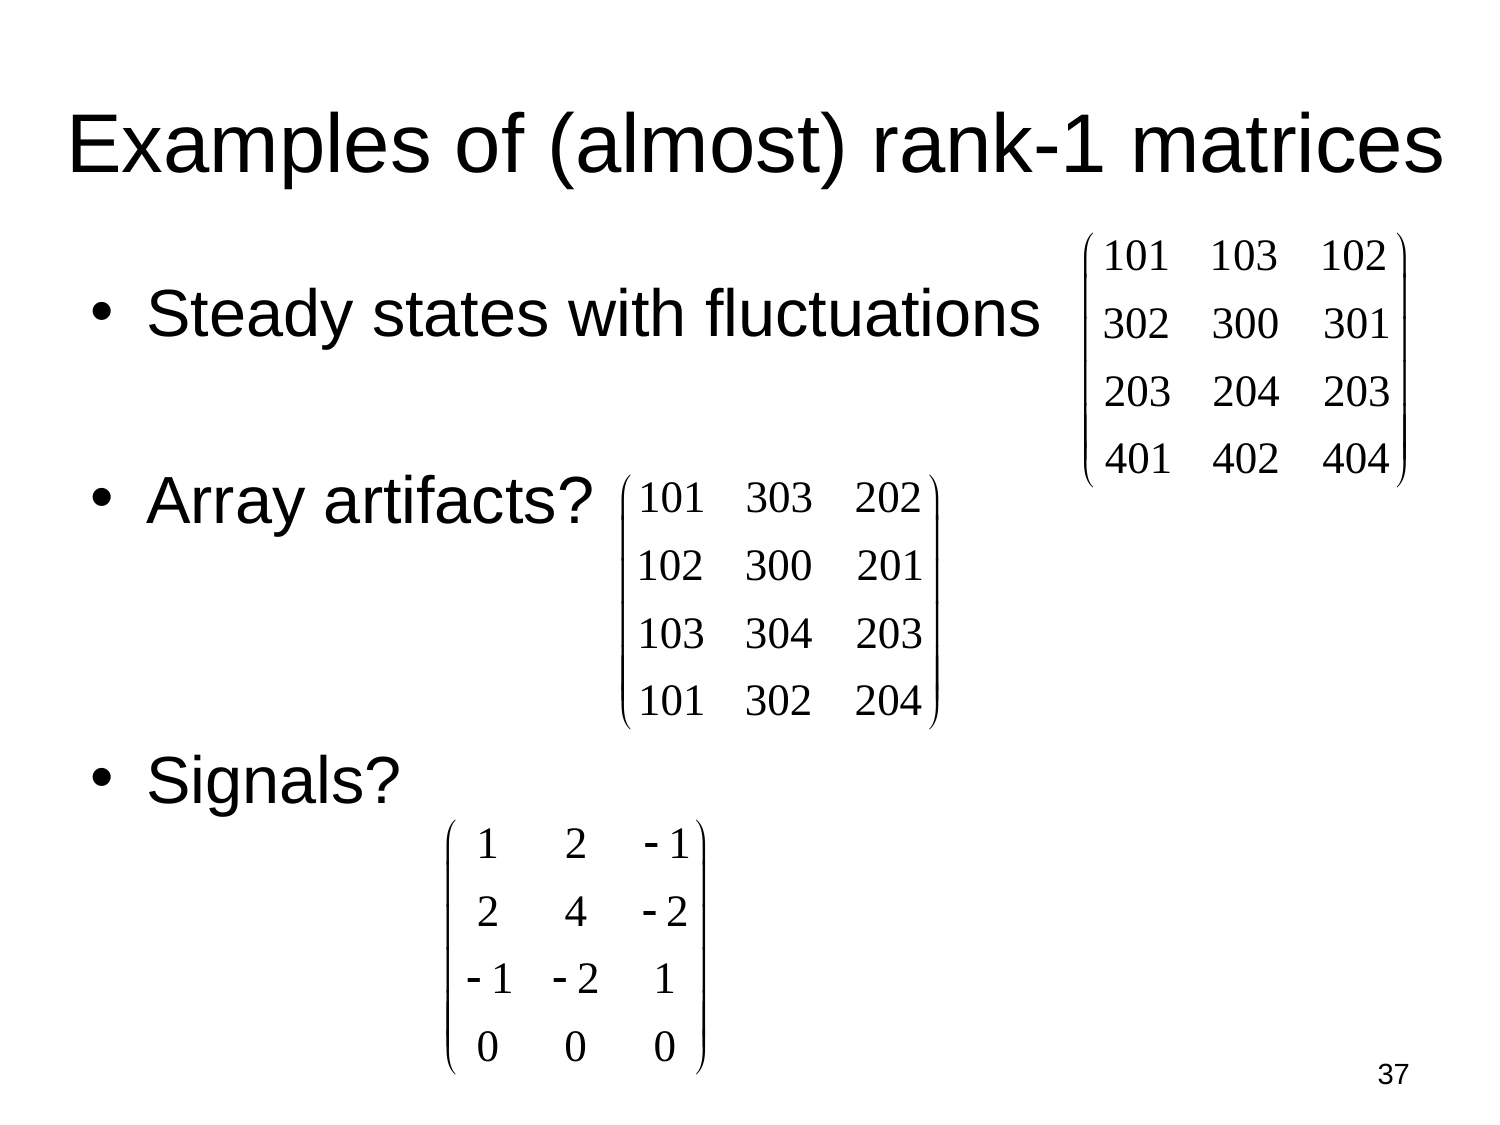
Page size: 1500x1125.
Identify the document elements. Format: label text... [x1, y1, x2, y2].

title Examples of (almost) rank-1 matrices [37, 45, 1475, 233]
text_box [1074, 224, 1421, 496]
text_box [437, 812, 720, 1084]
list Steady states with fluctuations Array artifacts? Signals? [75, 262, 1425, 1100]
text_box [612, 466, 951, 738]
